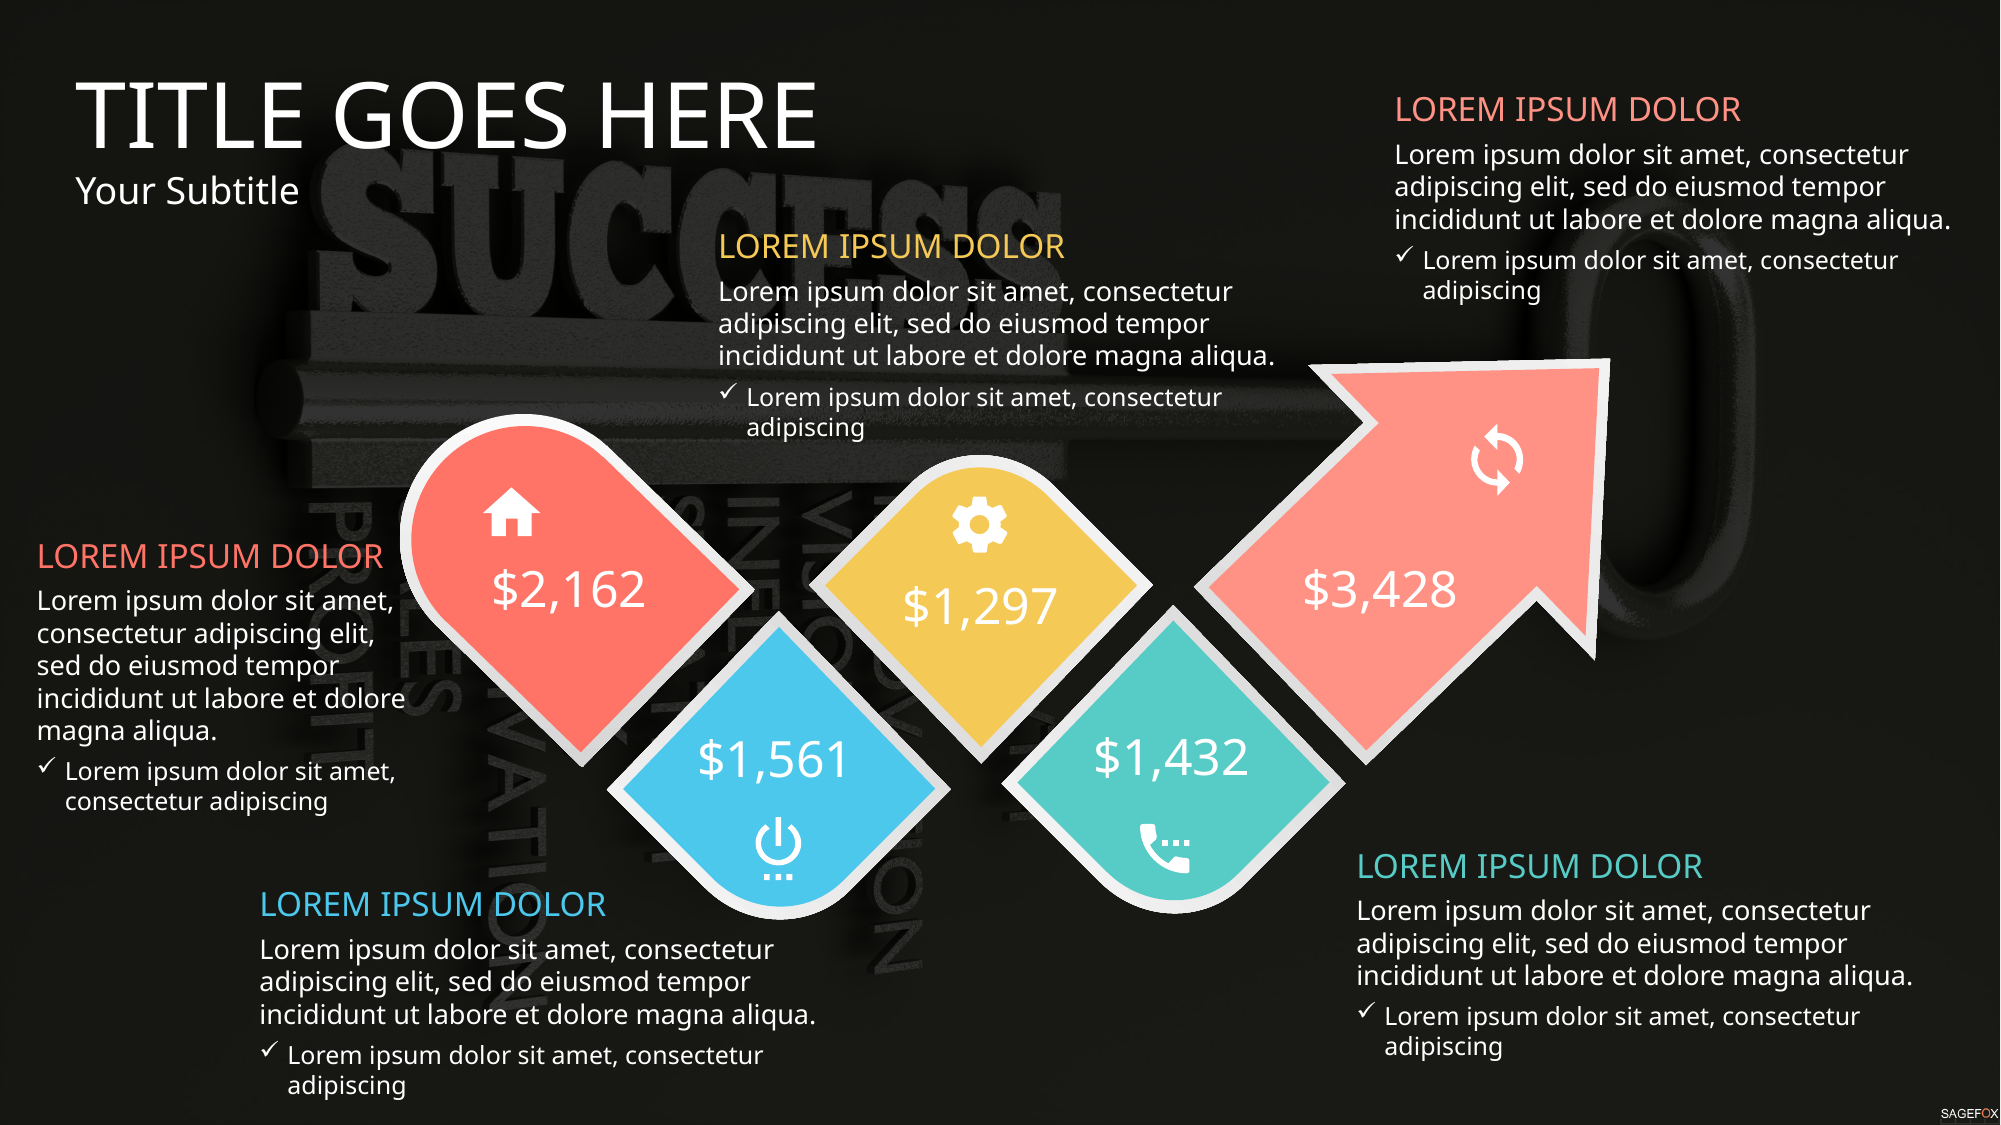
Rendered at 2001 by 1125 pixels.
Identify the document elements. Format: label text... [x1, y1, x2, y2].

picture [0, 0, 2001, 1125]
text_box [654, 662, 903, 910]
text_box LOREM IPSUM DOLOR Lorem ipsum dolor sit amet, consectetur adipiscing elit, sed do eiusmod tempor incididunt ut labore et dolore magna aliqua. Lorem ipsum dolor sit amet, consectetur adipiscing [703, 217, 1297, 449]
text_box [857, 464, 1105, 713]
text_box LOREM IPSUM DOLOR Lorem ipsum dolor sit amet, consectetur adipiscing elit, sed do eiusmod tempor incididunt ut labore et dolore magna aliqua. Lorem ipsum dolor sit amet, consectetur adipiscing [1379, 81, 1975, 312]
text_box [1216, 312, 1676, 725]
text_box LOREM IPSUM DOLOR Lorem ipsum dolor sit amet, consectetur adipiscing elit, sed do eiusmod tempor incididunt ut labore et dolore magna aliqua. Lorem ipsum dolor sit amet, consectetur adipiscing [244, 875, 844, 1107]
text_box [1049, 656, 1298, 904]
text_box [399, 413, 755, 768]
text_box TITLE GOES HERE Your Subtitle [60, 49, 1036, 220]
text_box LOREM IPSUM DOLOR Lorem ipsum dolor sit amet, consectetur adipiscing elit, sed do eiusmod tempor incididunt ut labore et dolore magna aliqua. Lorem ipsum dolor sit amet, consectetur adipiscing [21, 527, 439, 824]
text_box LOREM IPSUM DOLOR Lorem ipsum dolor sit amet, consectetur adipiscing elit, sed do eiusmod tempor incididunt ut labore et dolore magna aliqua. Lorem ipsum dolor sit amet, consectetur adipiscing [1341, 837, 1936, 1069]
